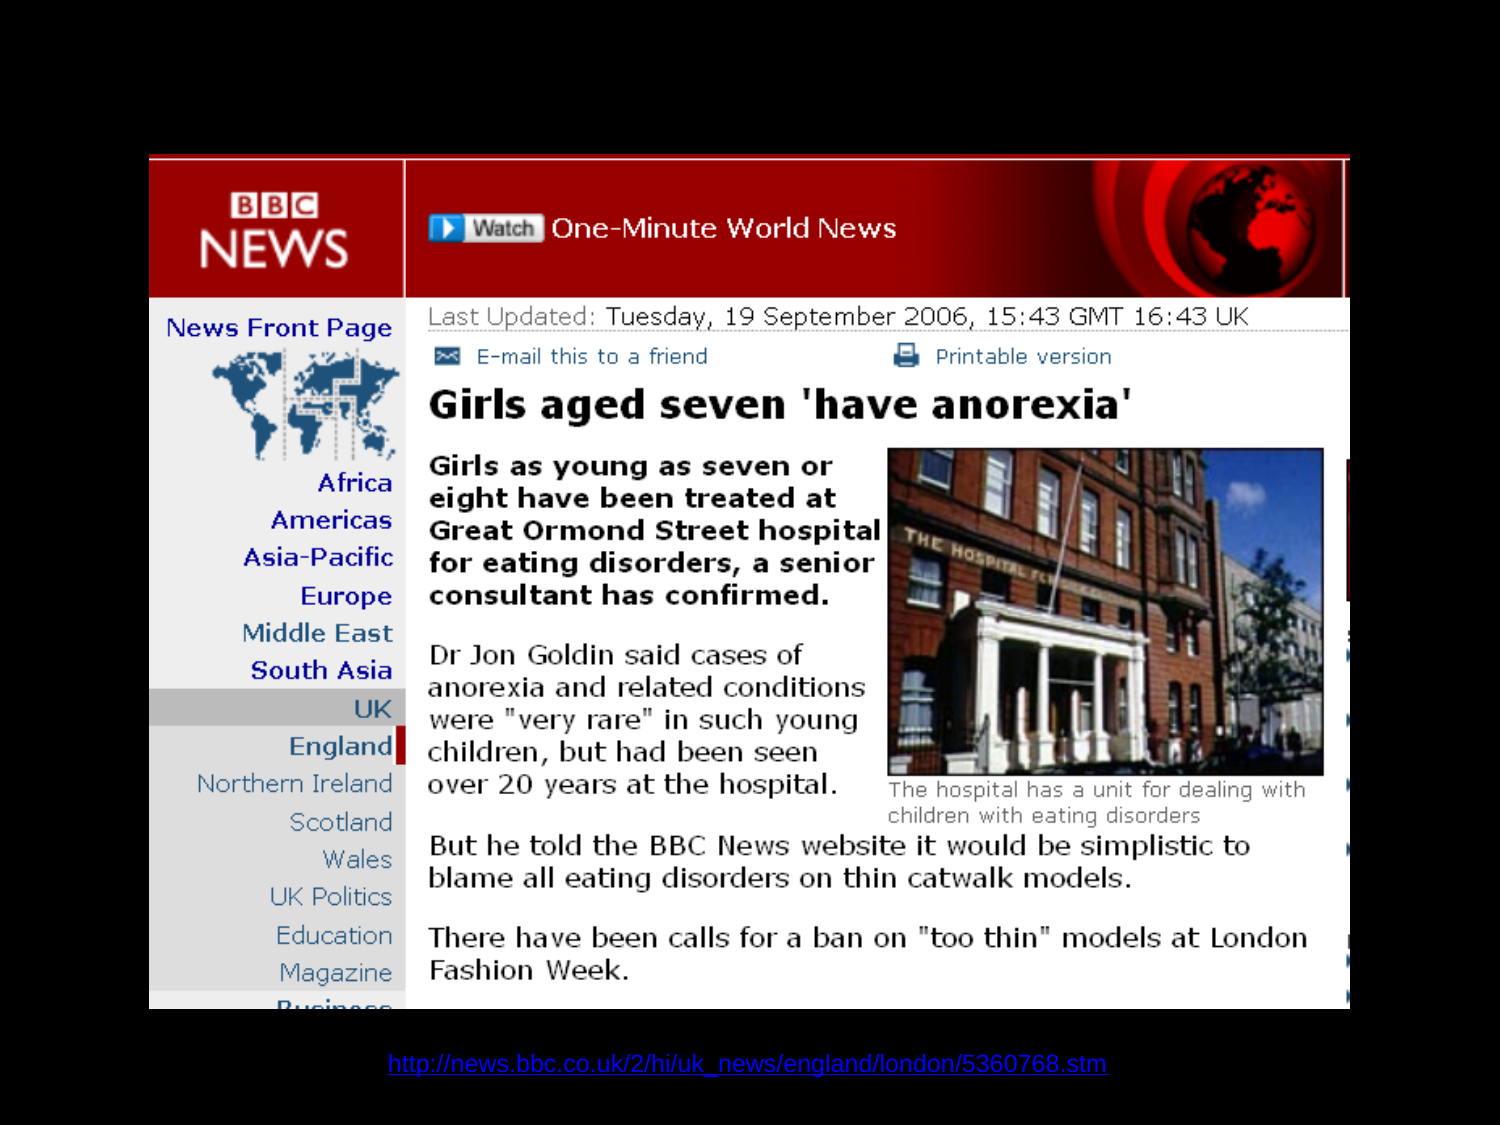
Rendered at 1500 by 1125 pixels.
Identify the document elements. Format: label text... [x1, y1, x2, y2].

text_box http://news.bbc.co.uk/2/hi/uk_news/england/london/5360768.stm [304, 1039, 1192, 1085]
picture [149, 154, 1350, 1010]
